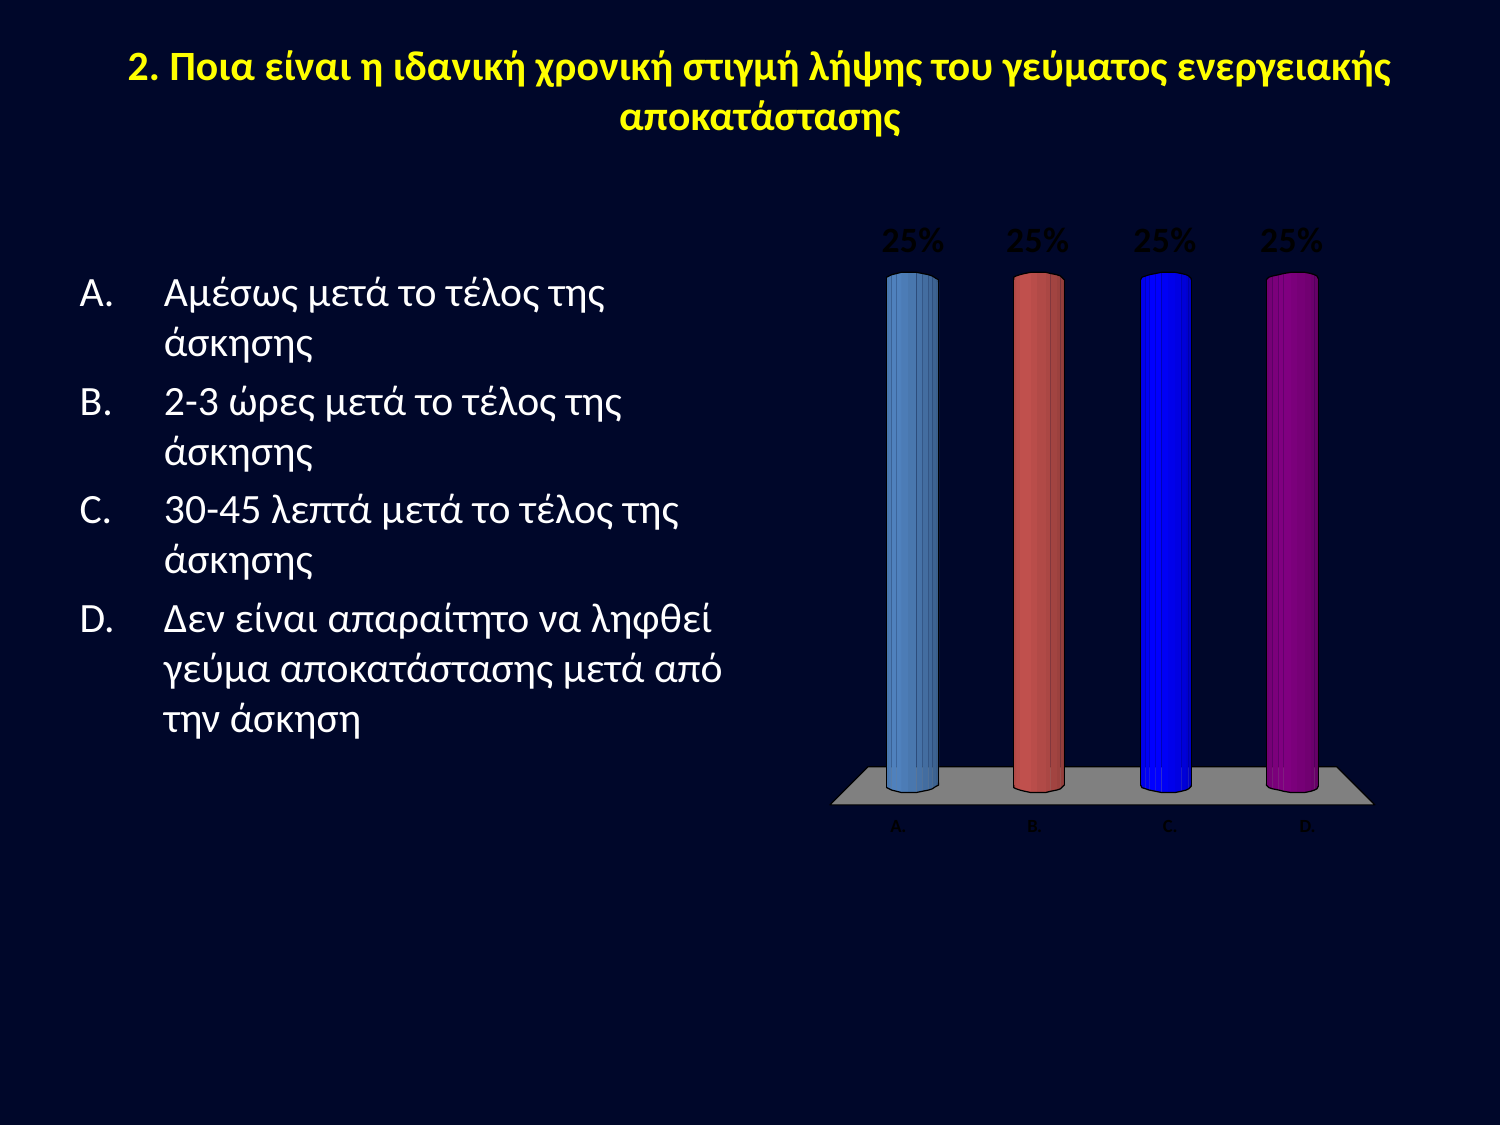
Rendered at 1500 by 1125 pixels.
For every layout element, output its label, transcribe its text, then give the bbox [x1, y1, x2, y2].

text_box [814, 207, 1408, 875]
title 2. Ποια είναι η ιδανική χρονική στιγμή λήψης του γεύματος ενεργειακής αποκατάστασης [0, 44, 1500, 233]
list Αμέσως μετά το τέλος της άσκησης 2-3 ώρες μετά το τέλος της άσκησης 30-45 λεπτά μετά το τέλος της άσκησης Δεν είναι απαραίτητο να ληφθεί γεύμα αποκατάστασης μετά από την άσκηση [64, 256, 741, 1001]
